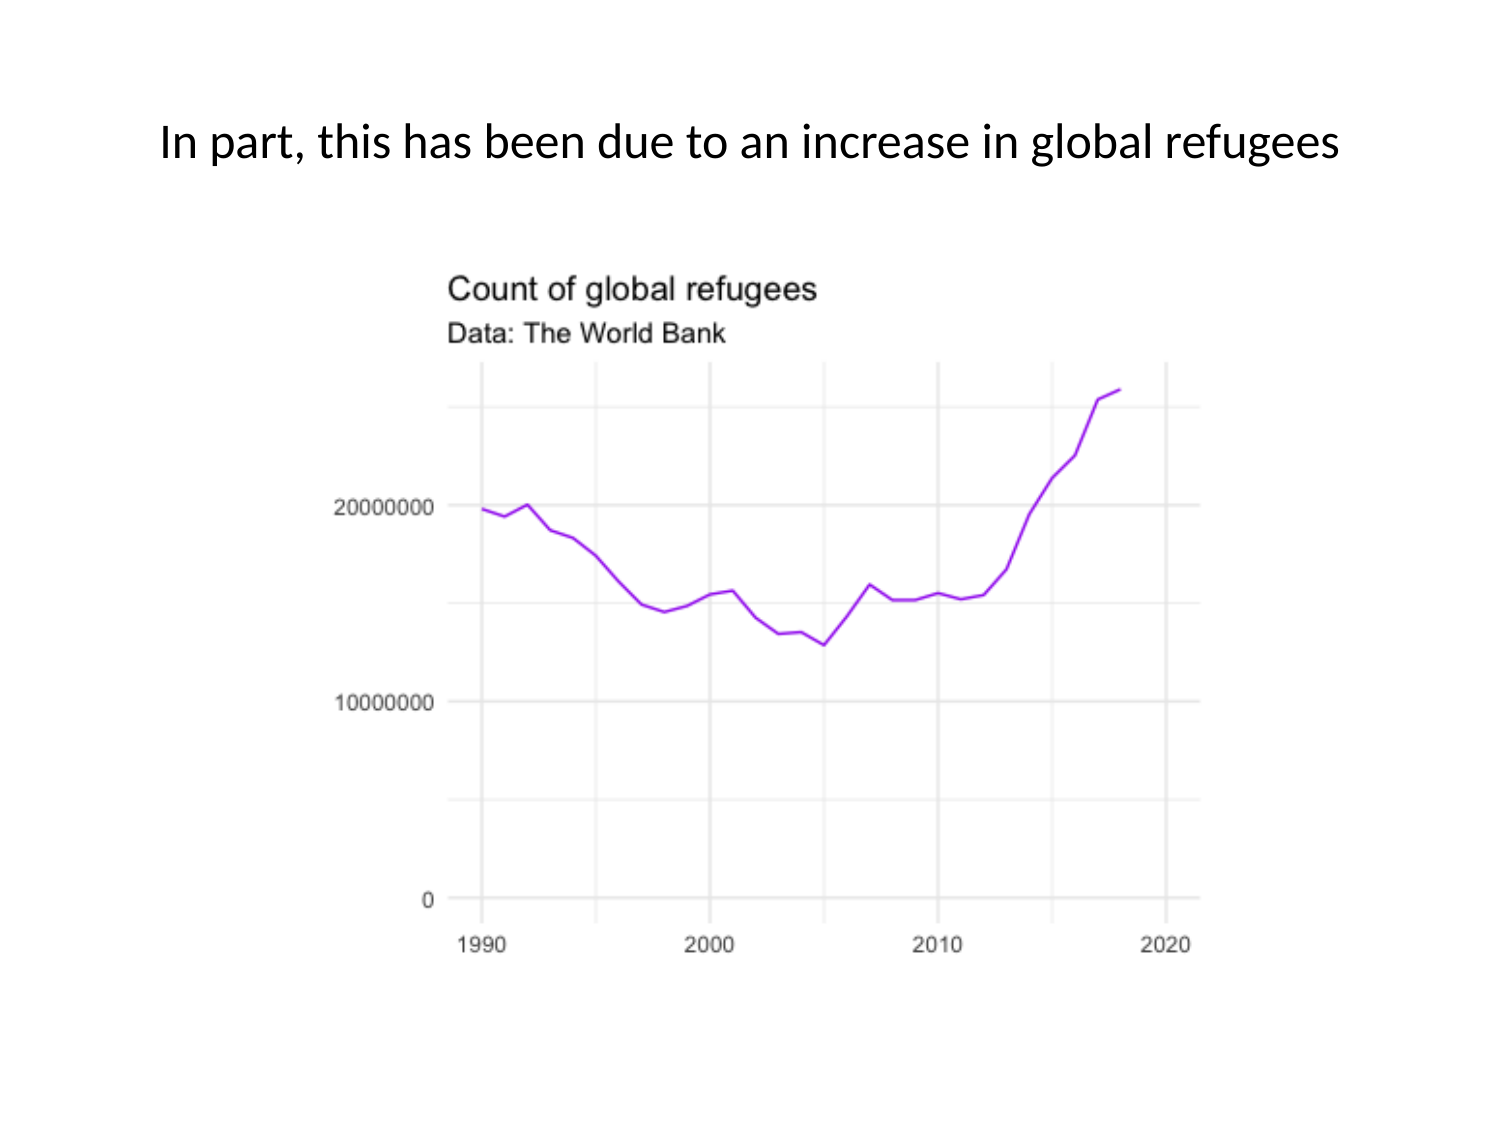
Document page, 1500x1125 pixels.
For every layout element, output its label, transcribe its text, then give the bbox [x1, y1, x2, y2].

title In part, this has been due to an increase in global refugees [75, 45, 1425, 233]
picture [287, 262, 1215, 1005]
